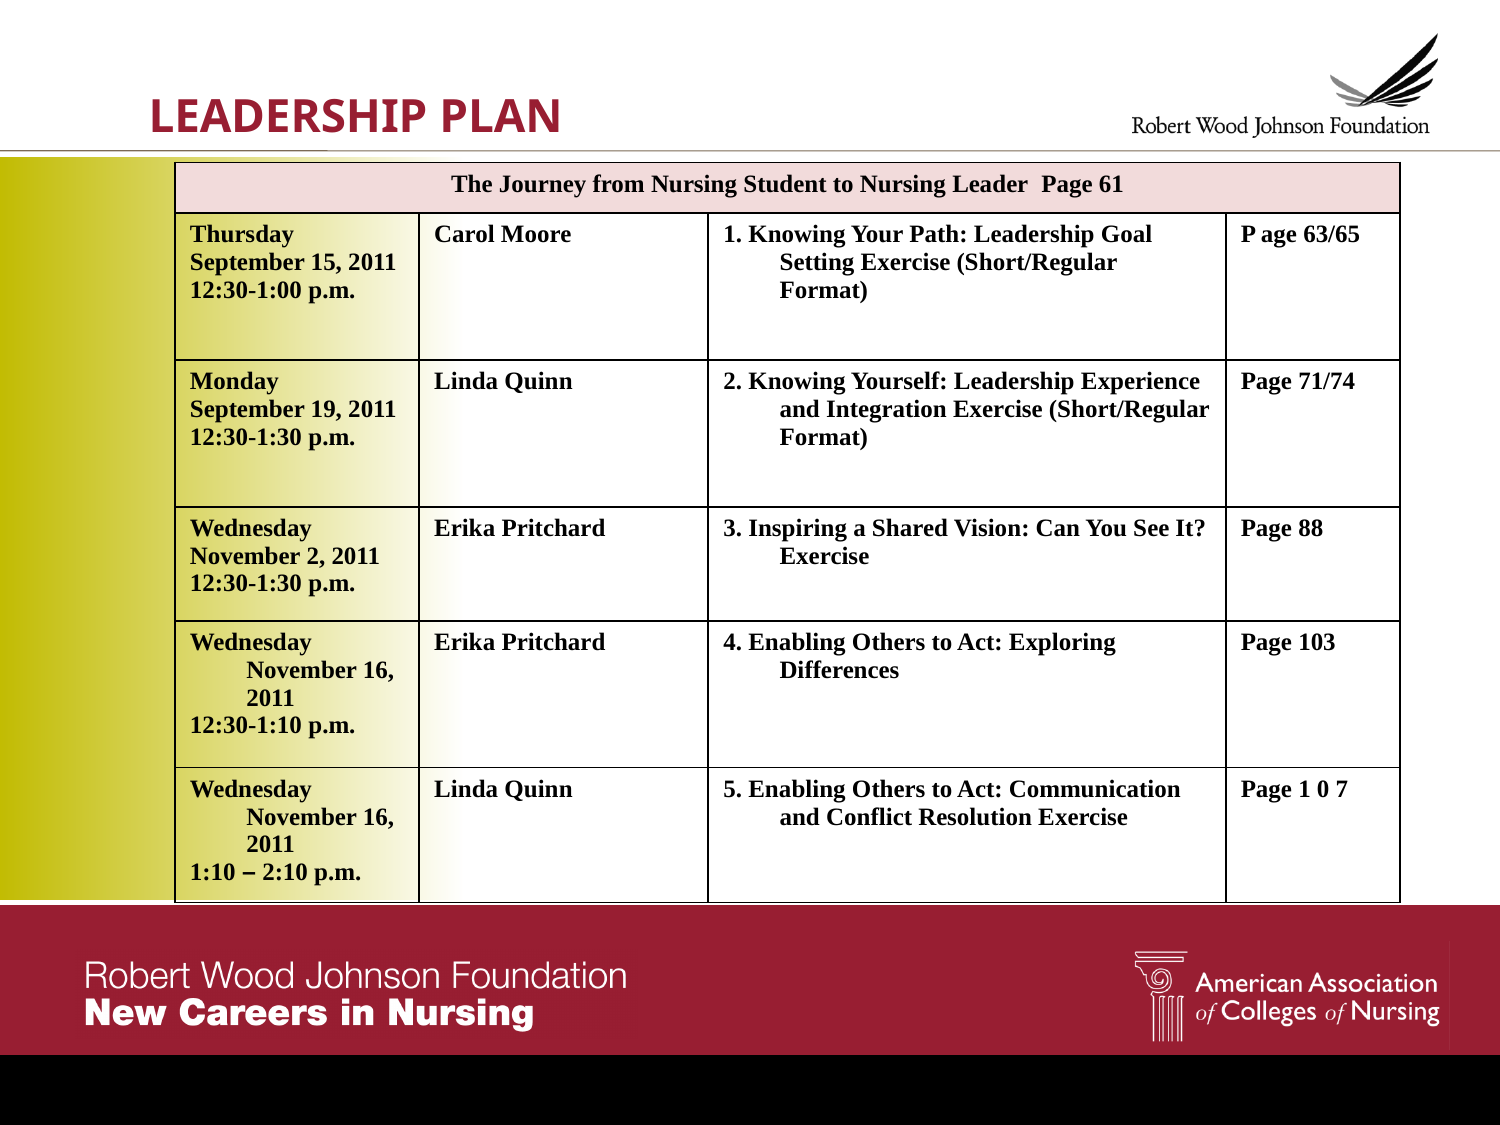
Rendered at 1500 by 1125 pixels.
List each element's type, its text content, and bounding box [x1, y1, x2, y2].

table_cell Wednesday November 2, 2011 12:30-1:30 p.m. [176, 508, 418, 620]
picture [75, 949, 638, 1039]
table_cell Page 1 0 7 [1227, 768, 1399, 902]
table_cell Wednesday November 16, 2011 12:30-1:10 p.m. [176, 622, 418, 767]
table_cell Page 71/74 [1227, 361, 1399, 506]
picture [1132, 33, 1438, 138]
title LEADERSHIP PLAN [133, 36, 1100, 149]
table_cell 3. Inspiring a Shared Vision: Can You See It? Exercise [709, 508, 1225, 620]
table_cell Erika Pritchard [420, 622, 707, 767]
table_cell Erika Pritchard [420, 508, 707, 620]
table_cell Wednesday November 16, 2011 1:10 – 2:10 p.m. [176, 768, 418, 902]
table_cell 1. Knowing Your Path: Leadership Goal Setting Exercise (Short/Regular Format) [709, 214, 1225, 359]
table_cell 4. Enabling Others to Act: Exploring Differences [709, 622, 1225, 767]
table_cell Monday September 19, 2011 12:30-1:30 p.m. [176, 361, 418, 506]
table_cell Linda Quinn [420, 361, 707, 506]
table_header The Journey from Nursing Student to Nursing Leader Page 61 [176, 163, 1399, 212]
table_cell 2. Knowing Yourself: Leadership Experience and Integration Exercise (Short/Regular Format) [709, 361, 1225, 506]
table_cell P age 63/65 [1227, 214, 1399, 359]
table_cell Linda Quinn [420, 768, 707, 902]
table_cell Page 103 [1227, 622, 1399, 767]
table_cell Carol Moore [420, 214, 707, 359]
table_cell 5. Enabling Others to Act: Communication and Conflict Resolution Exercise [709, 768, 1225, 902]
picture [1125, 941, 1450, 1050]
table_cell Page 88 [1227, 508, 1399, 620]
table_cell Thursday September 15, 2011 12:30-1:00 p.m. [176, 214, 418, 359]
